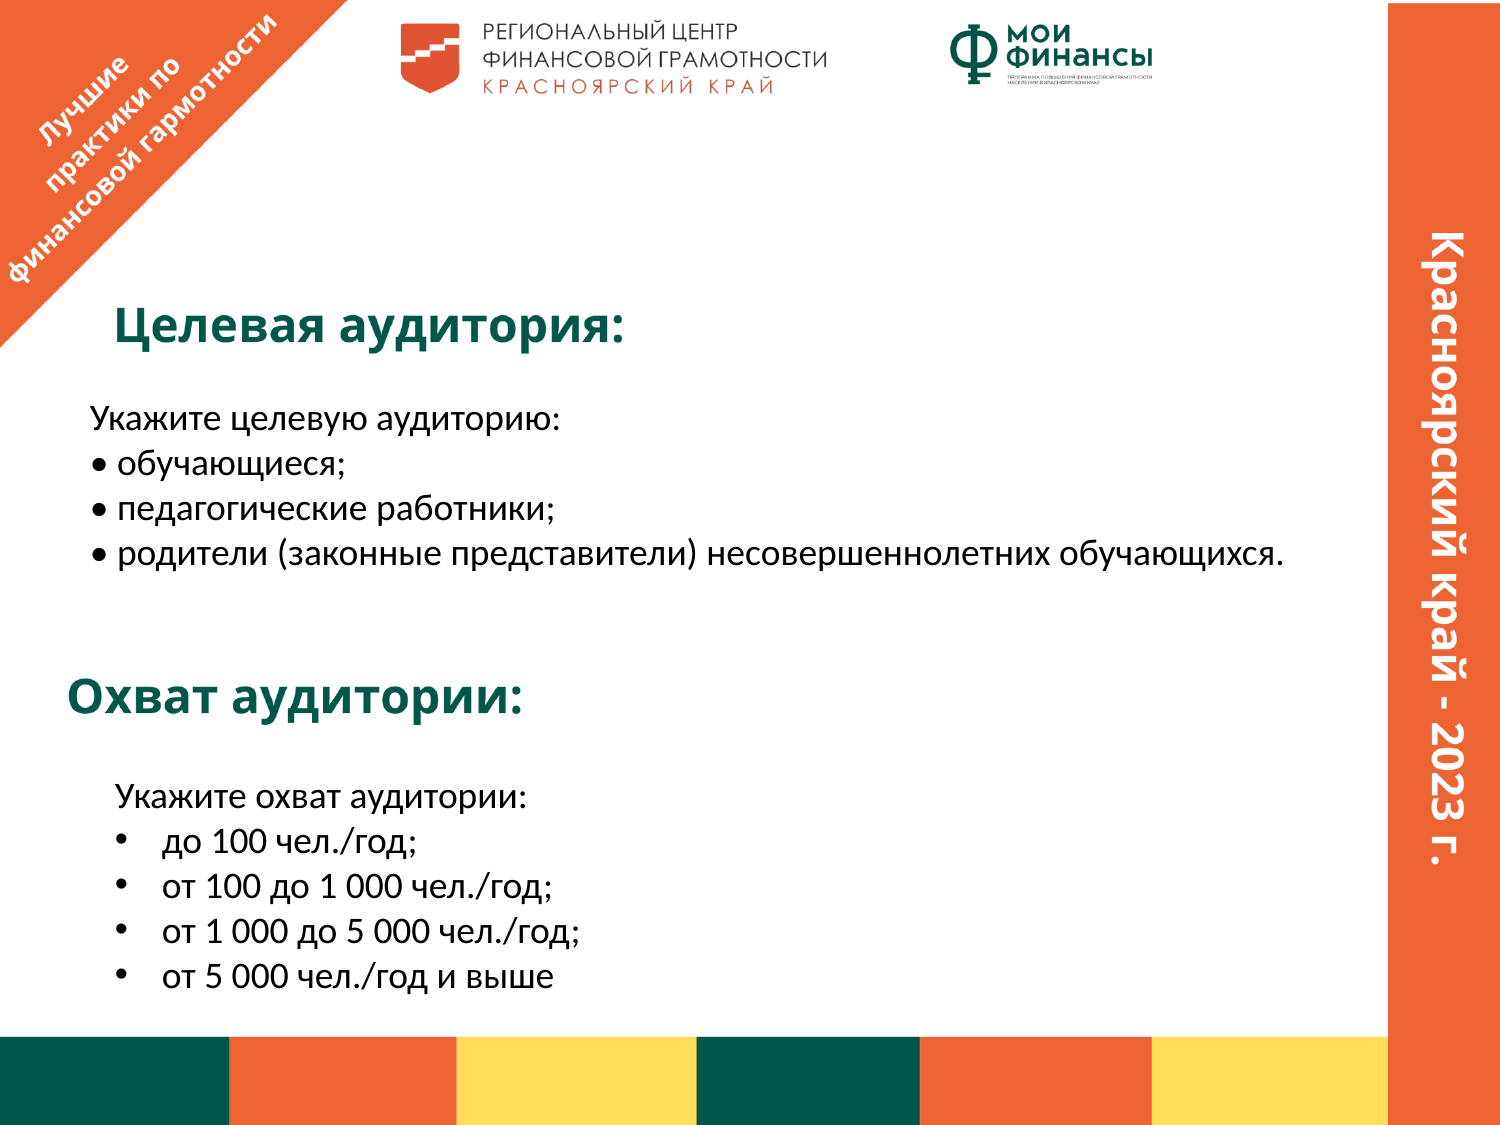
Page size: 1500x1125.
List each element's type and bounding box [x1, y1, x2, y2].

list [0, 0, 1500, 1125]
